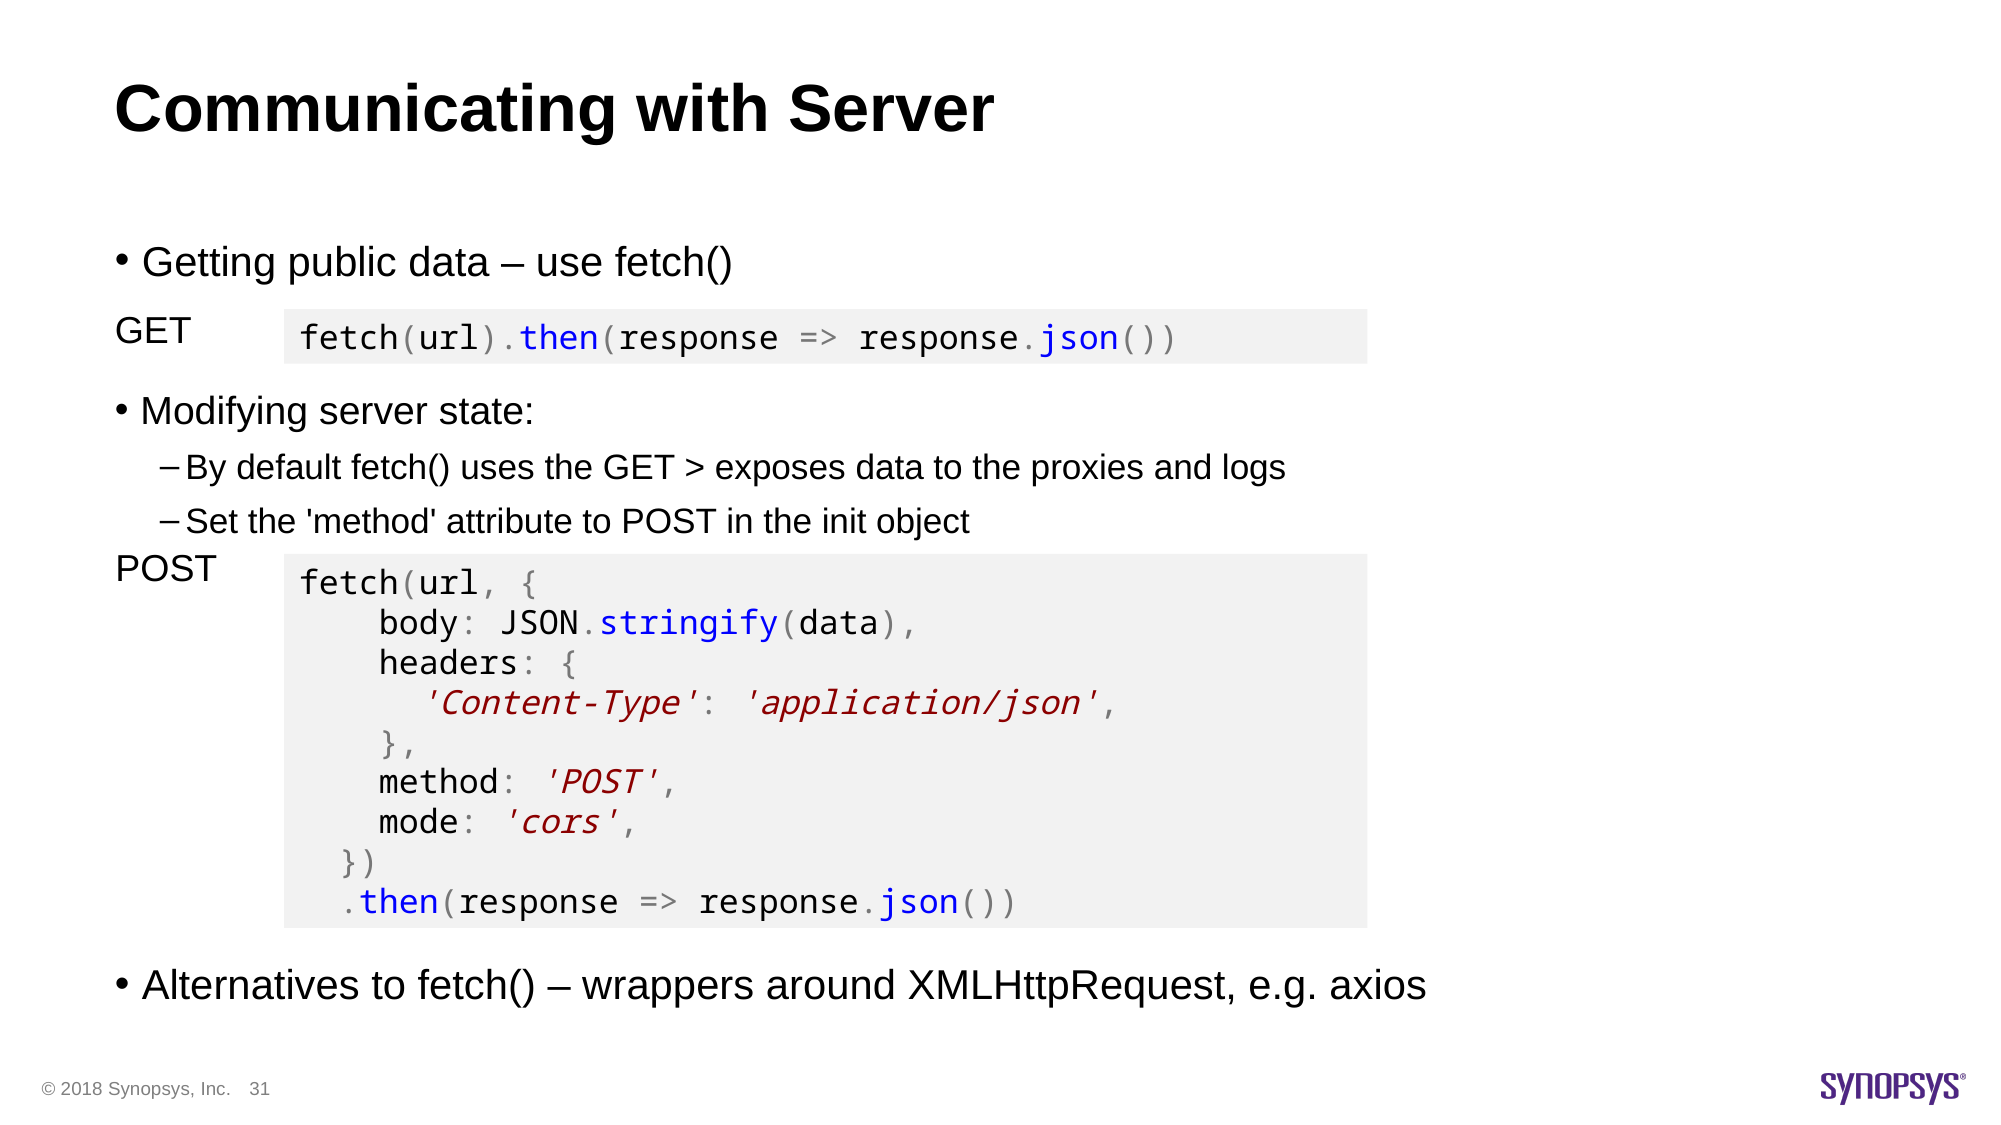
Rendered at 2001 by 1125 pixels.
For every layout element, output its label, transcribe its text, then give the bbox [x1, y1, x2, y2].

text_box Alternatives to fetch() – wrappers around XMLHttpRequest, e.g. axios [99, 950, 1906, 1024]
text_box fetch(url, { body: JSON.stringify(data), headers: { 'Content-Type': 'application/json', }, method: 'POST', mode: 'cors', }) .then(response => response.json()) [284, 553, 1368, 928]
text_box POST [100, 549, 233, 597]
list Getting public data – use fetch() [99, 226, 1050, 304]
picture [1821, 1073, 1966, 1109]
text_box fetch(url).then(response => response.json()) [284, 309, 1368, 364]
text_box Modifying server state: By default fetch() uses the GET > exposes data to the proxies and logs Set the 'method' attribute to POST in the init object [99, 377, 1906, 549]
text_box GET [99, 298, 239, 358]
title Communicating with Server [99, 11, 2000, 199]
